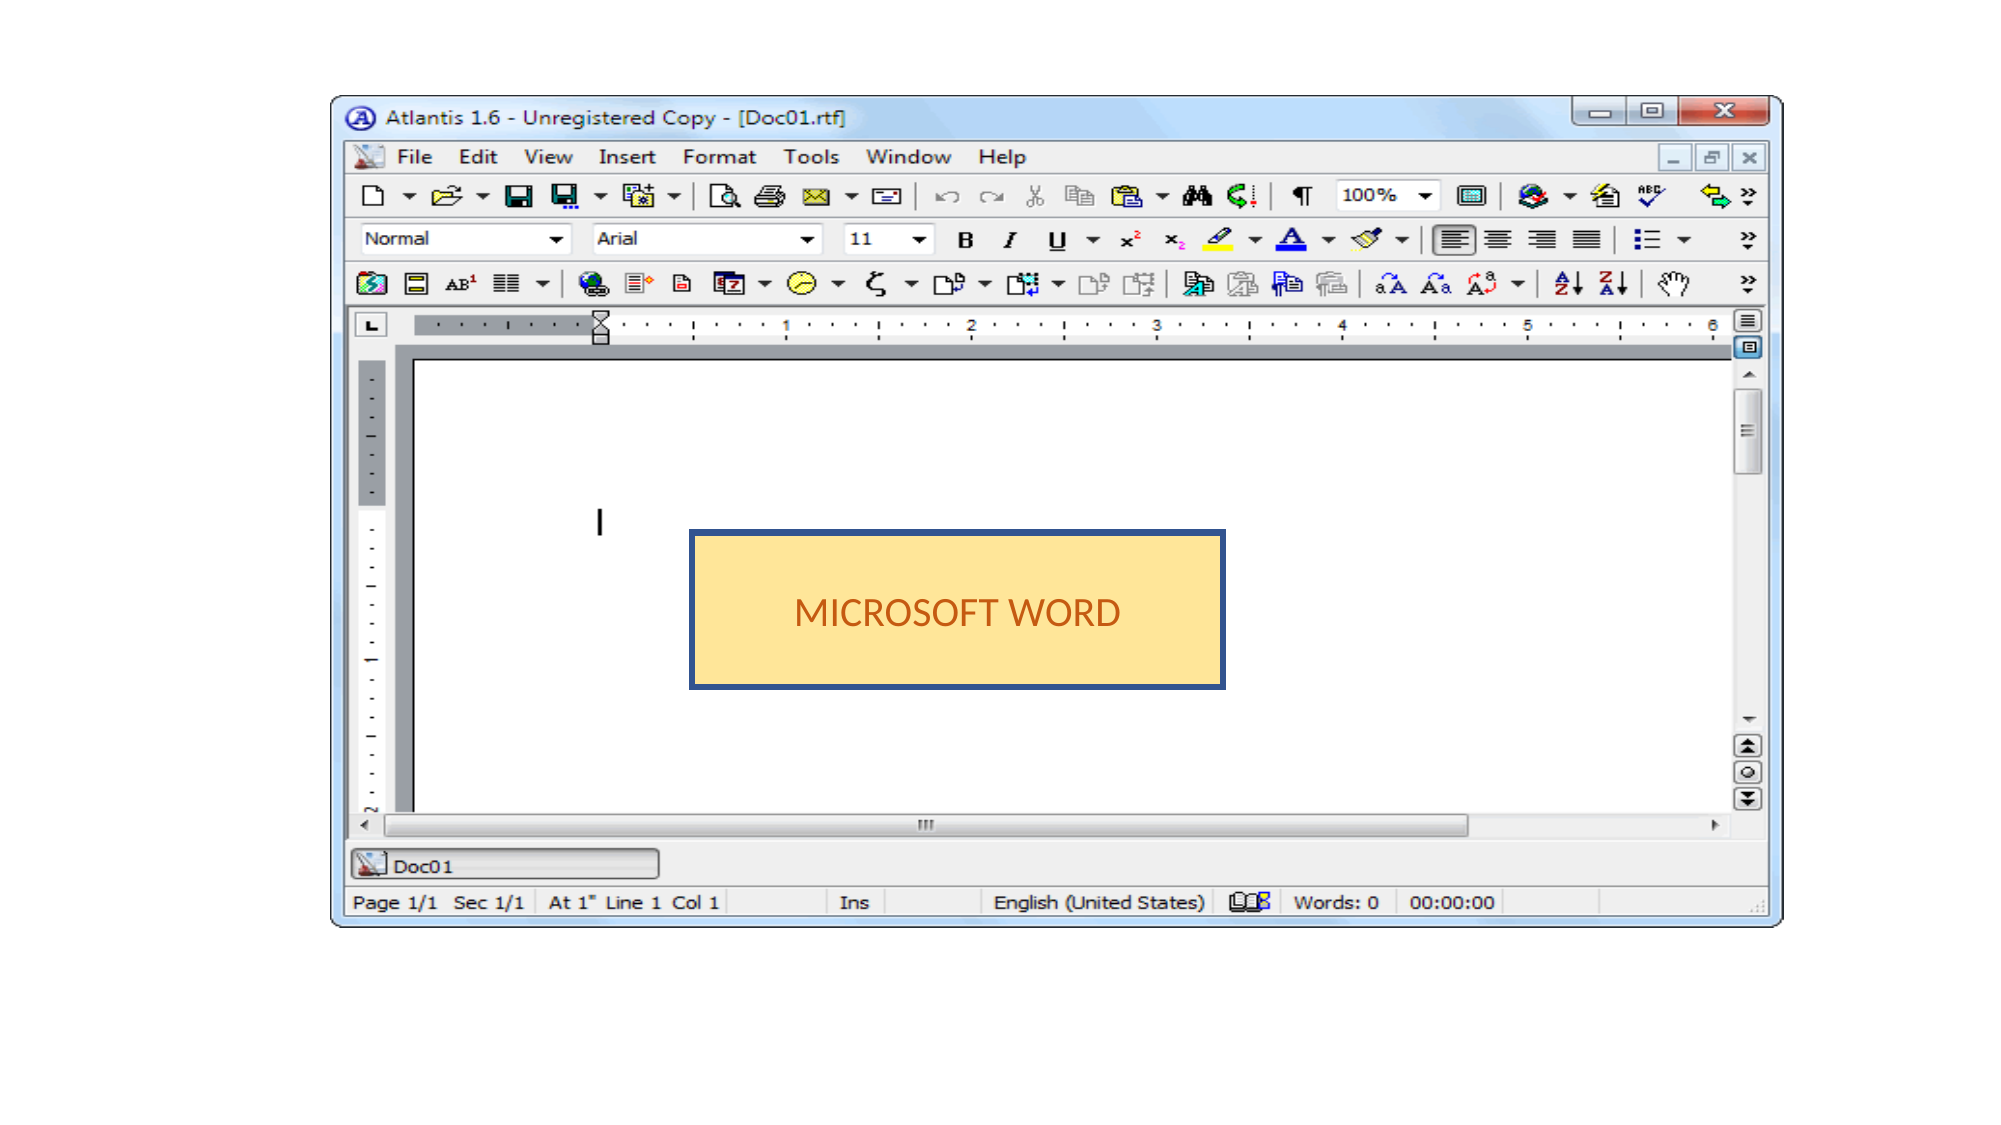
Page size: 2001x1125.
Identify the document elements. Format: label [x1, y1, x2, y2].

picture [329, 95, 1784, 929]
